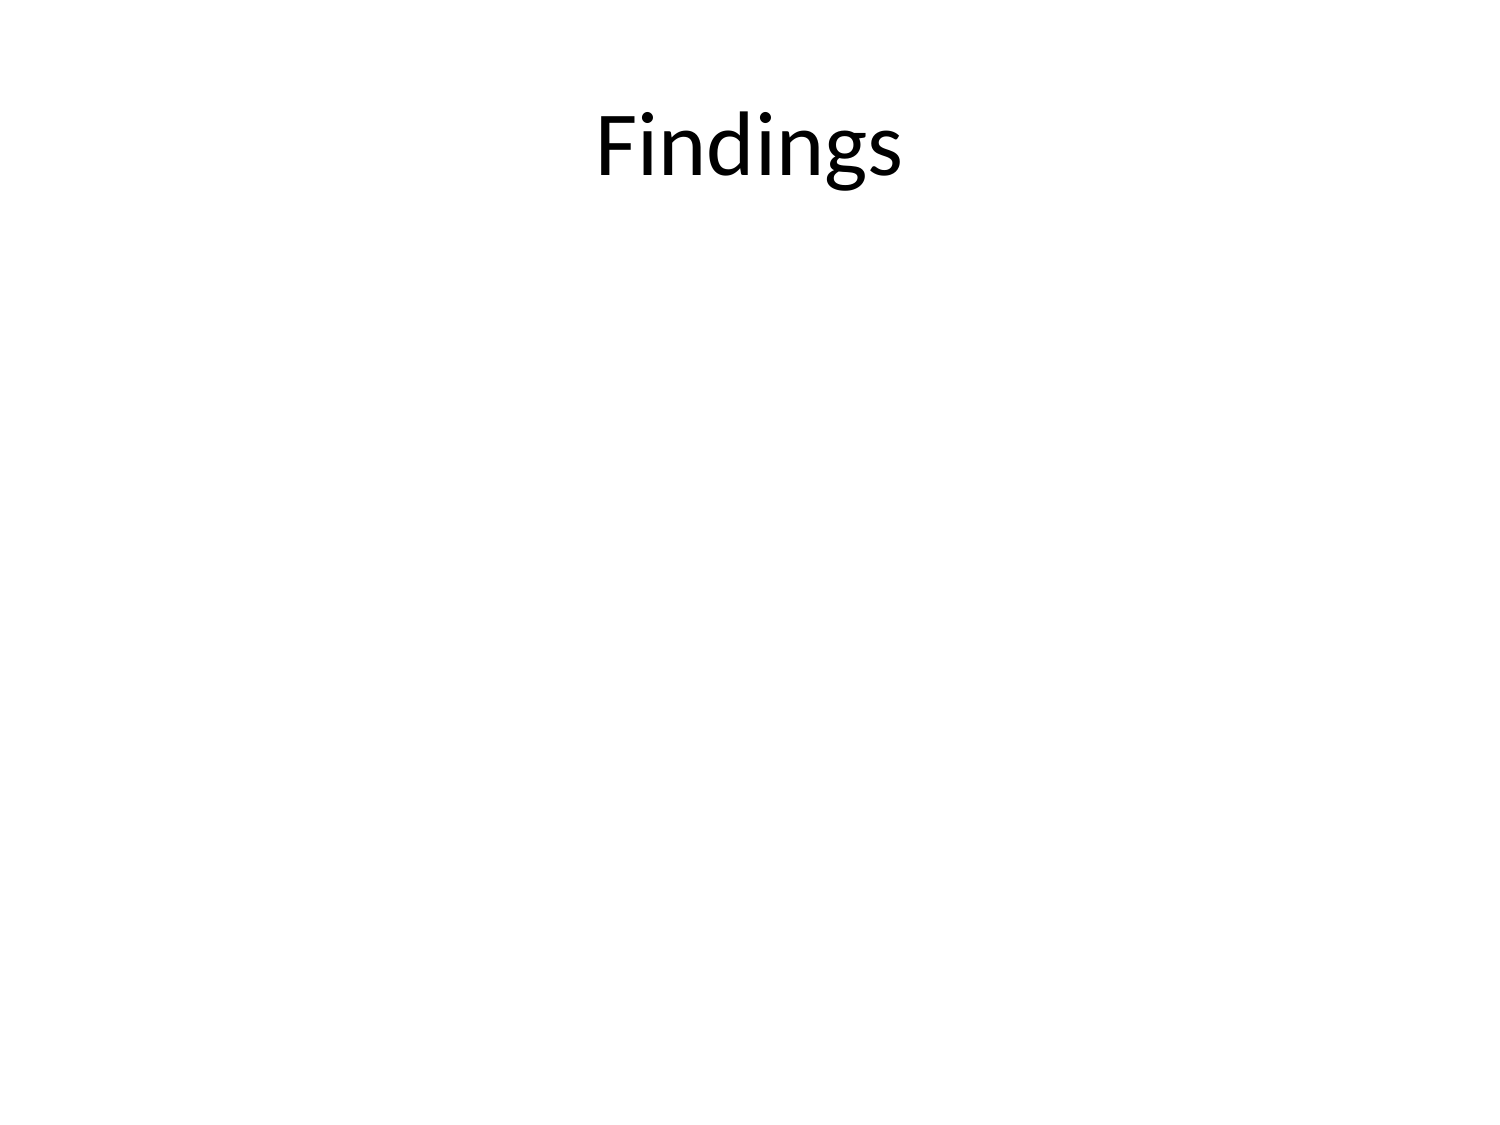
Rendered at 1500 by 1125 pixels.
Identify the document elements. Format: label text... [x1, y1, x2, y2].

title Findings [75, 45, 1425, 233]
